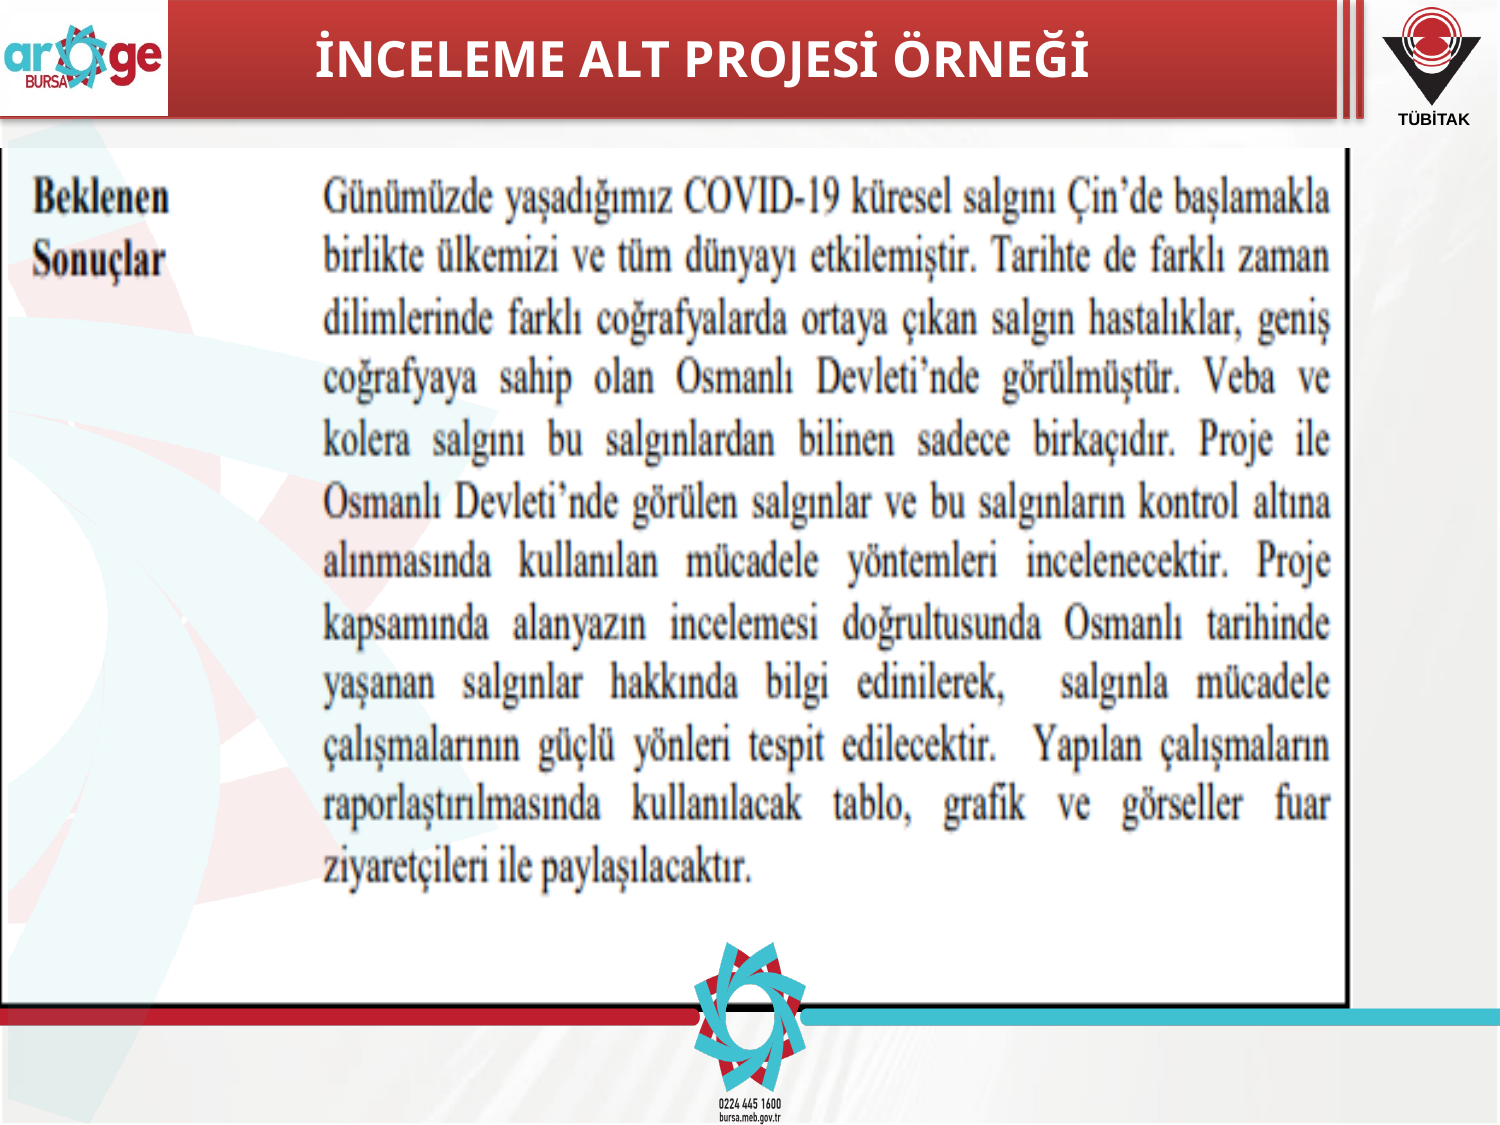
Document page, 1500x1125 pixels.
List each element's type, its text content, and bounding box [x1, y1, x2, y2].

picture [0, 0, 1500, 1125]
title İNCELEME ALT PROJESİ ÖRNEĞİ [170, 0, 1341, 116]
